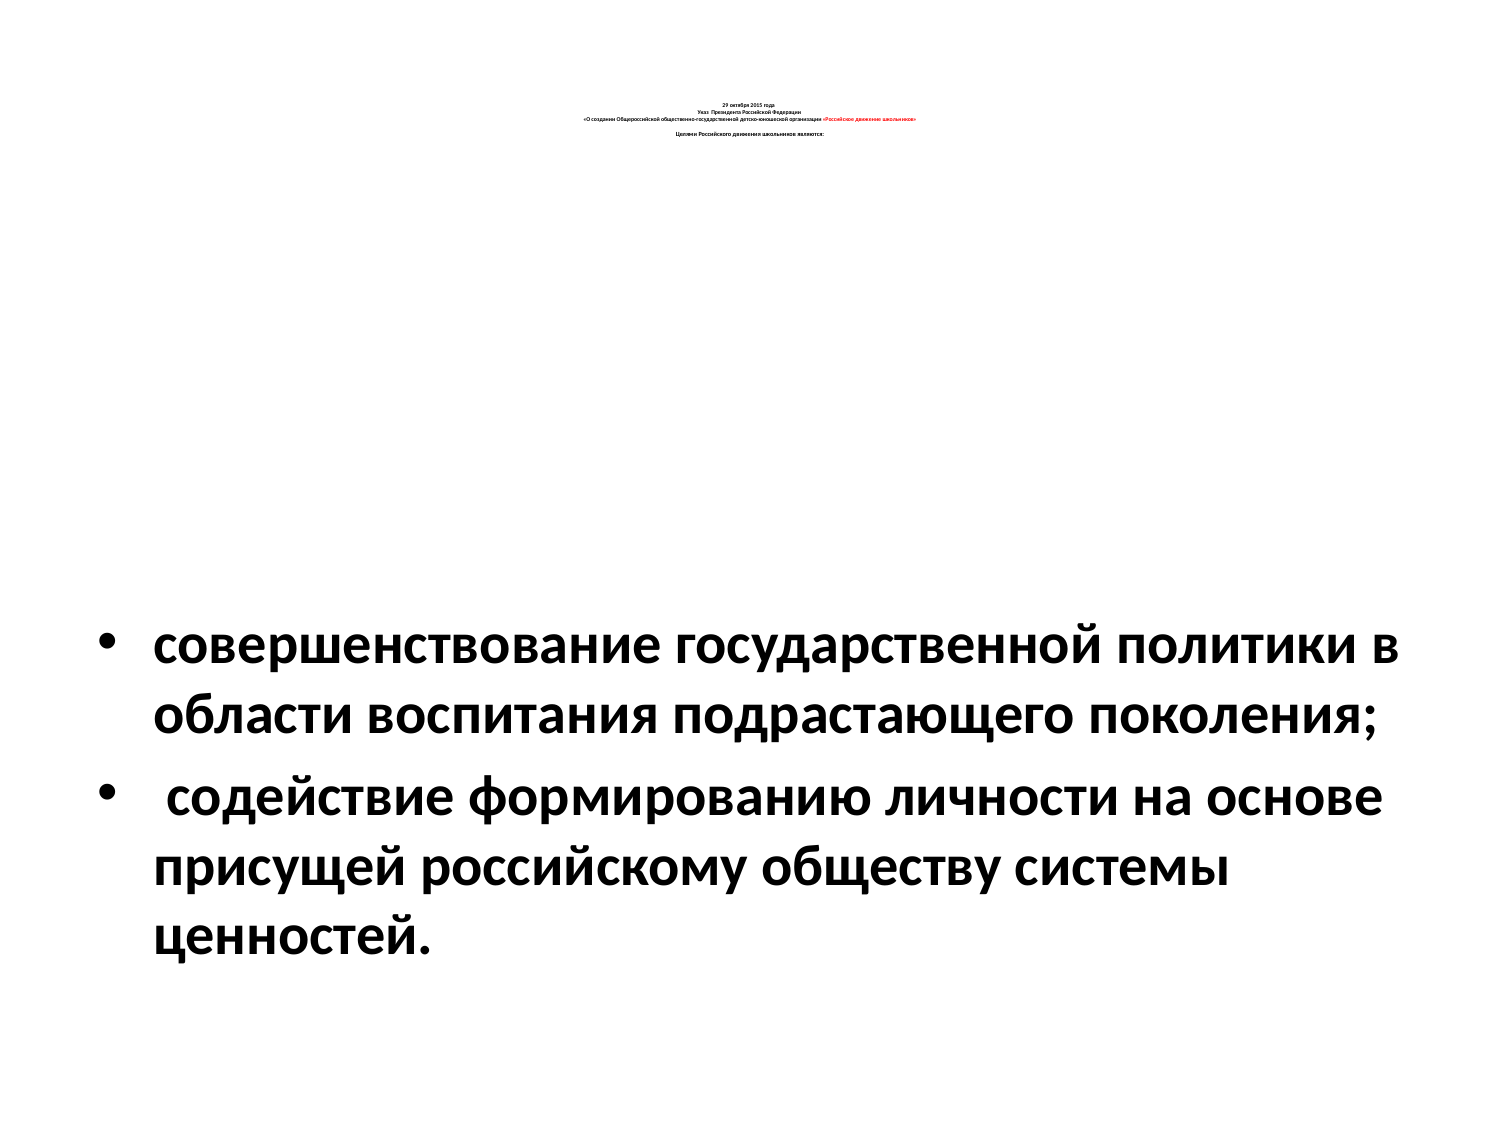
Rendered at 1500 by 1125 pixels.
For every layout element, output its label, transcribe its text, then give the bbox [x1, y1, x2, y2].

list совершенствование государственной политики в области воспитания подрастающего поколения; содействие формированию личности на основе присущей российскому обществу системы ценностей. [82, 597, 1432, 1059]
title 29 октября 2015 года Указ Президента Российской Федерации «О создании Общероссийской общественно-государственной детско-юношеской организации «Российское движение школьников» Целями Российского движения школьников являются: [75, 45, 1425, 149]
